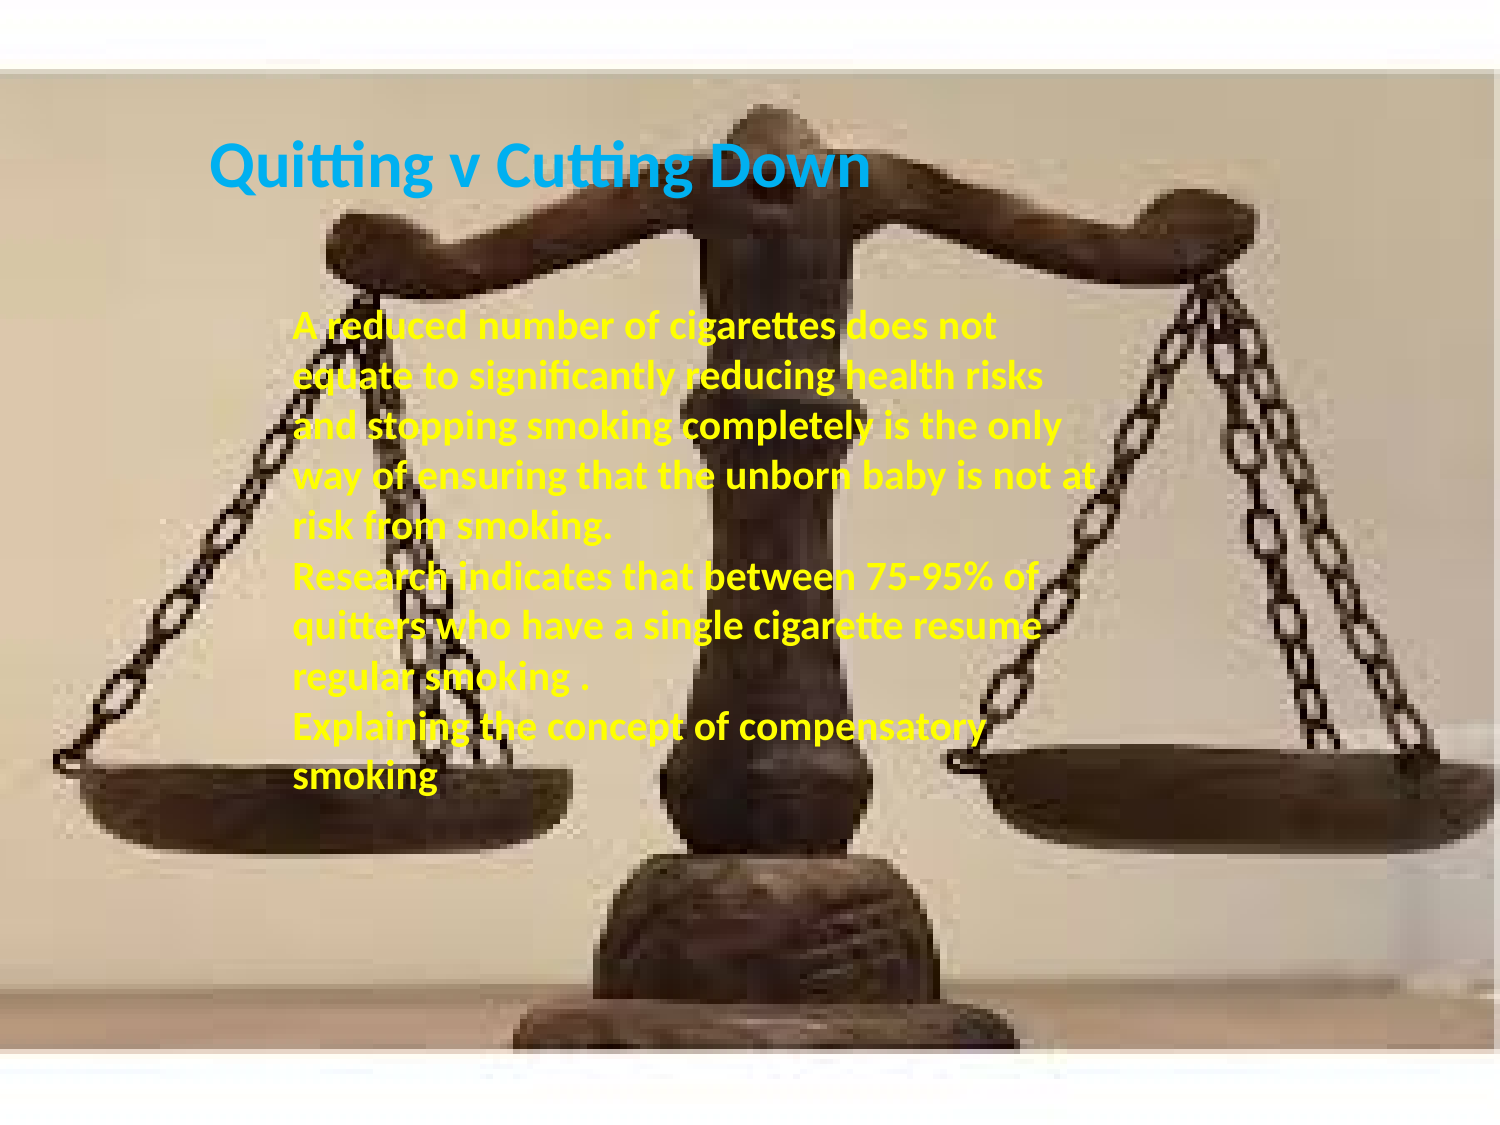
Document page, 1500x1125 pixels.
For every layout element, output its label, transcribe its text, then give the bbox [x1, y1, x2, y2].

picture [0, 0, 1500, 1125]
text_box Quitting v Cutting Down [194, 113, 951, 209]
text_box A reduced number of cigarettes does not equate to significantly reducing health risks and stopping smoking completely is the only way of ensuring that the unborn baby is not at risk from smoking. Research indicates that between 75-95% of quitters who have a single cigarette resume regular smoking . Explaining the concept of compensatory smoking [277, 290, 1125, 806]
